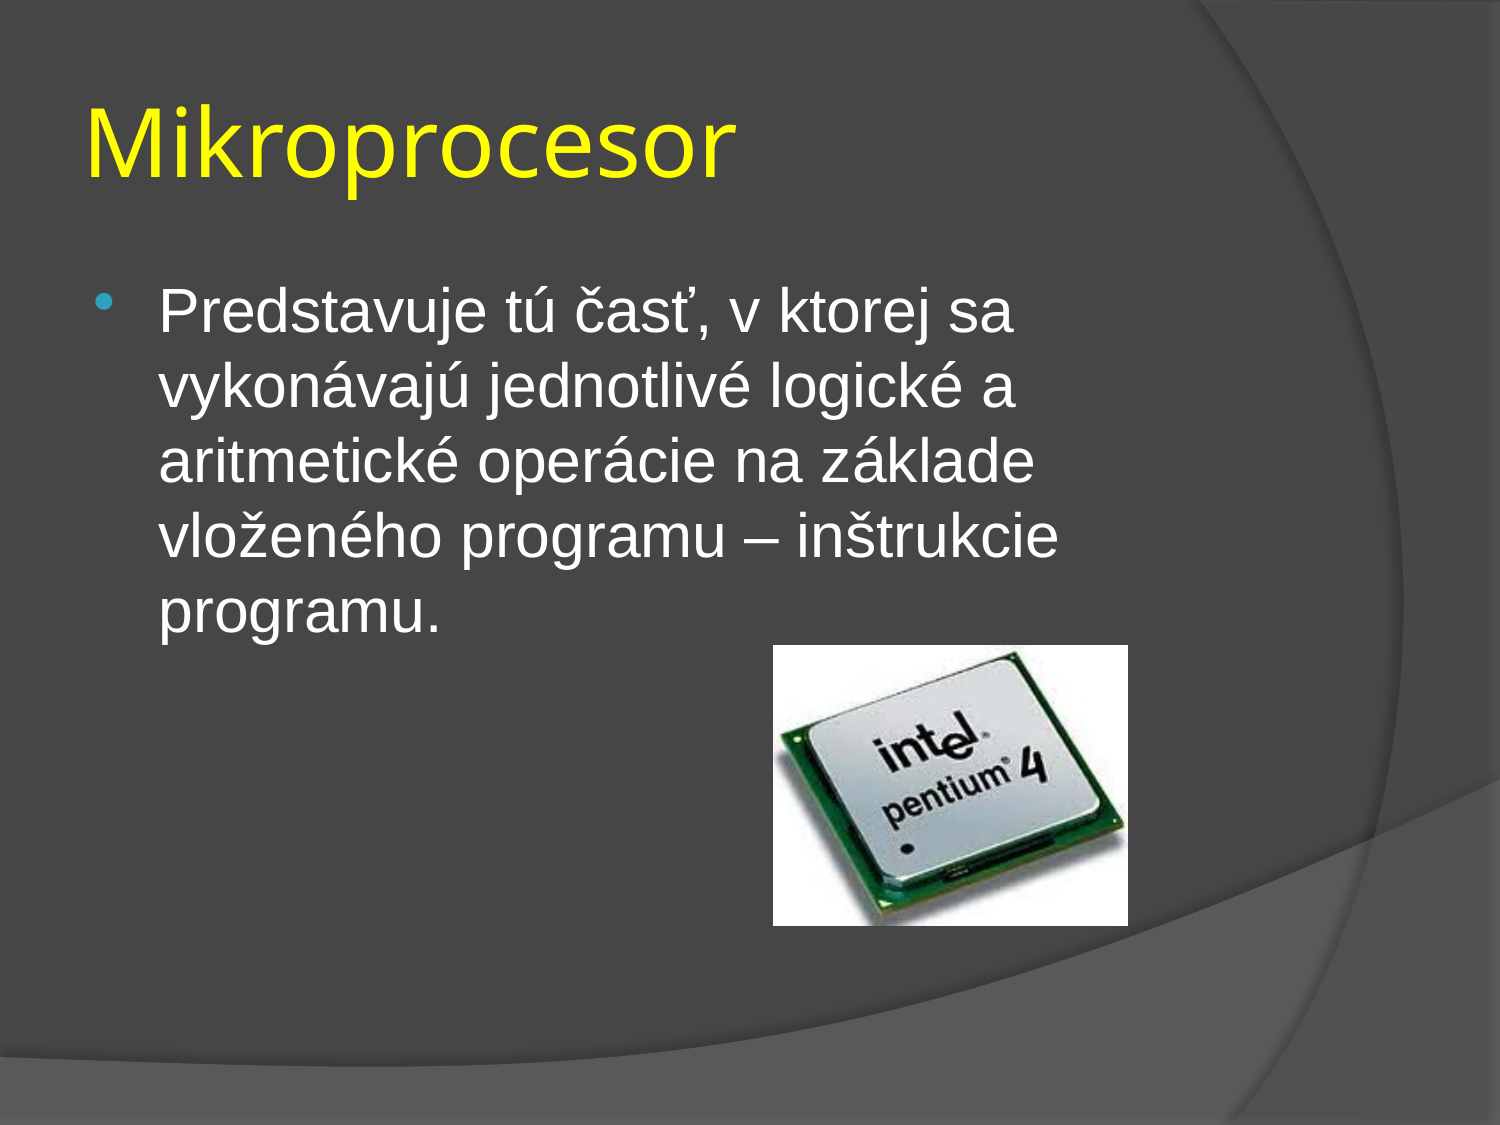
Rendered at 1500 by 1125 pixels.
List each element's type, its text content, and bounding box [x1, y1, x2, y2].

picture [773, 644, 1129, 926]
title Mikroprocesor [75, 45, 1300, 233]
list Predstavuje tú časť, v ktorej sa vykonávajú jednotlivé logické a aritmetické operácie na základe vloženého programu – inštrukcie programu. [75, 262, 1128, 681]
